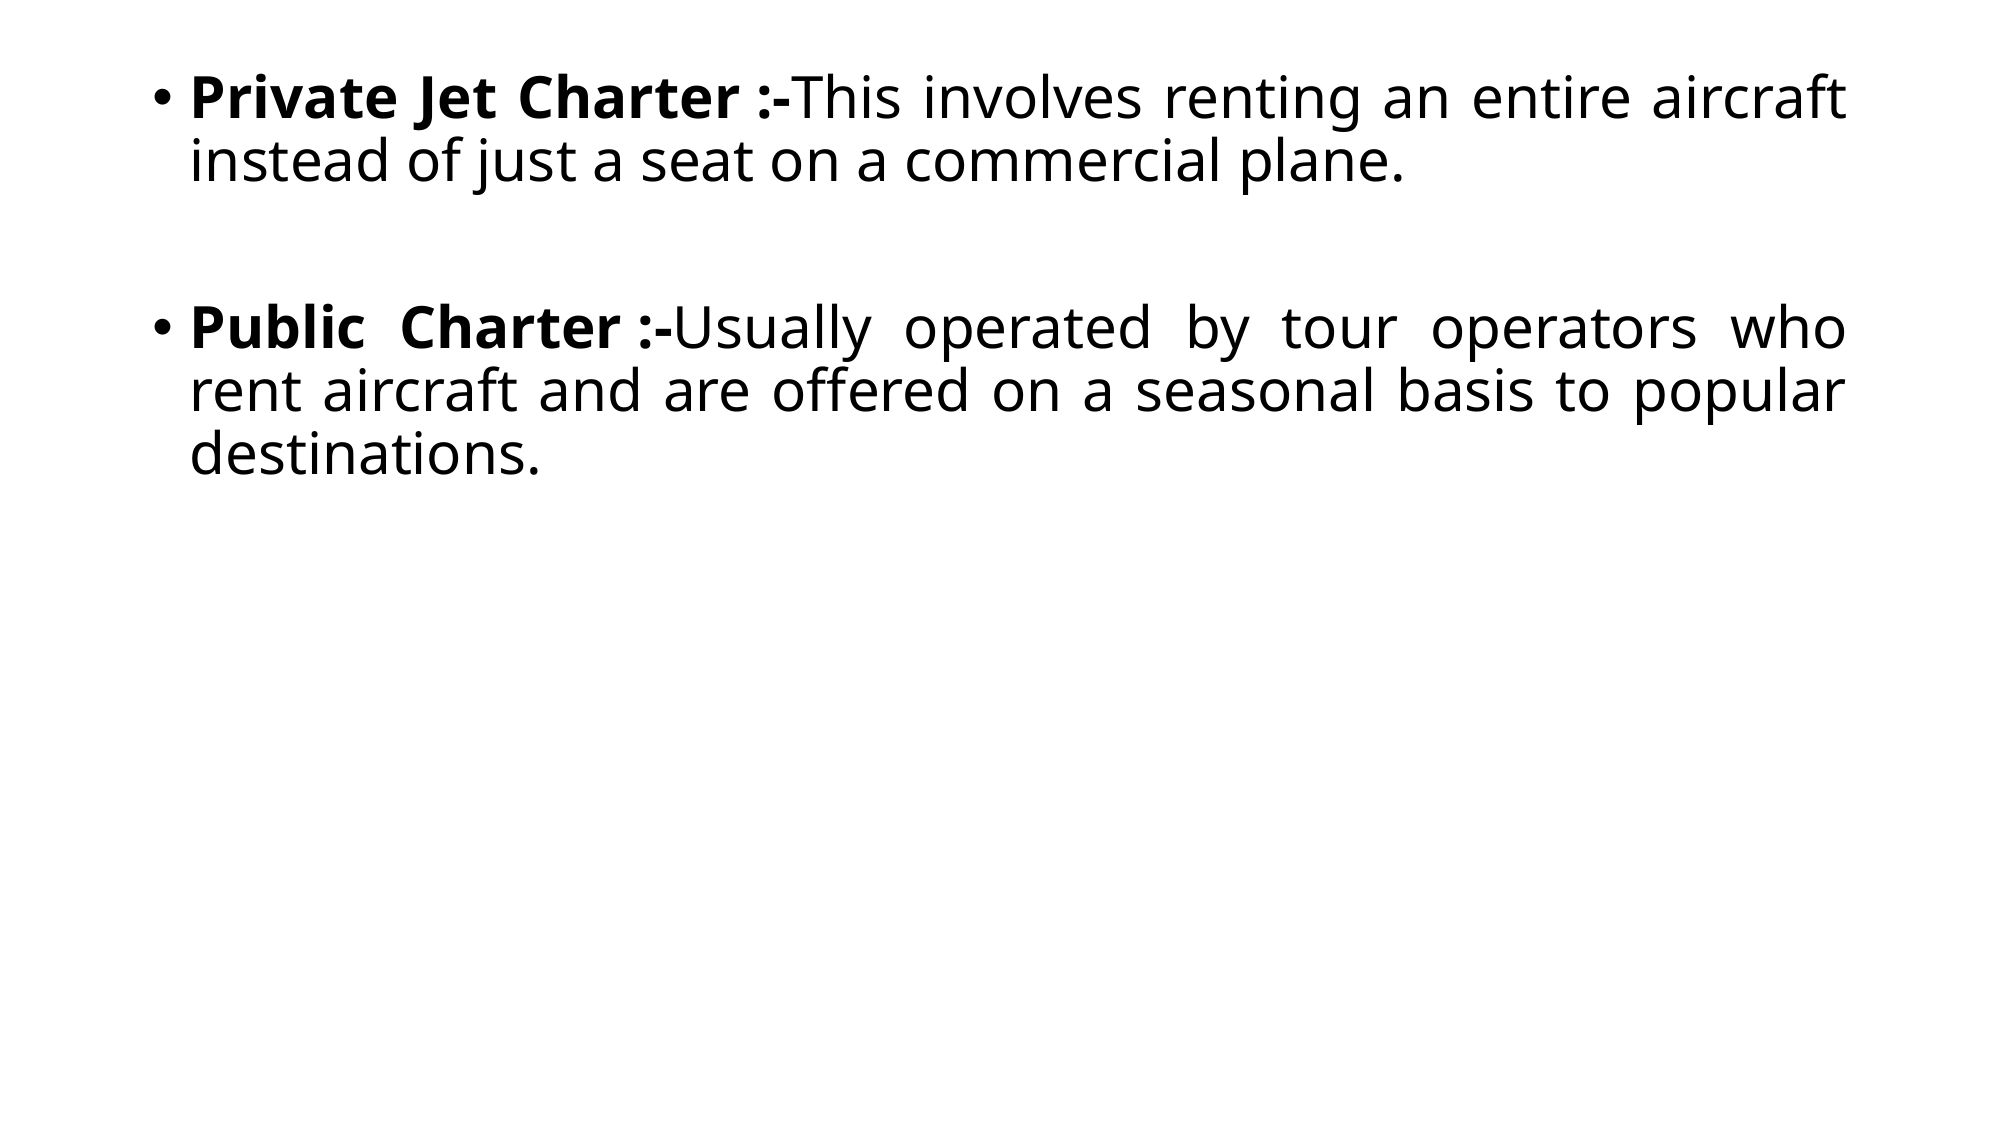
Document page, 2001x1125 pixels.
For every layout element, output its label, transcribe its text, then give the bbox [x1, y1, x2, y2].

list Private Jet Charter :-This involves renting an entire aircraft instead of just a seat on a commercial plane. Public Charter :-Usually operated by tour operators who rent aircraft and are offered on a seasonal basis to popular destinations. [137, 60, 1863, 1014]
